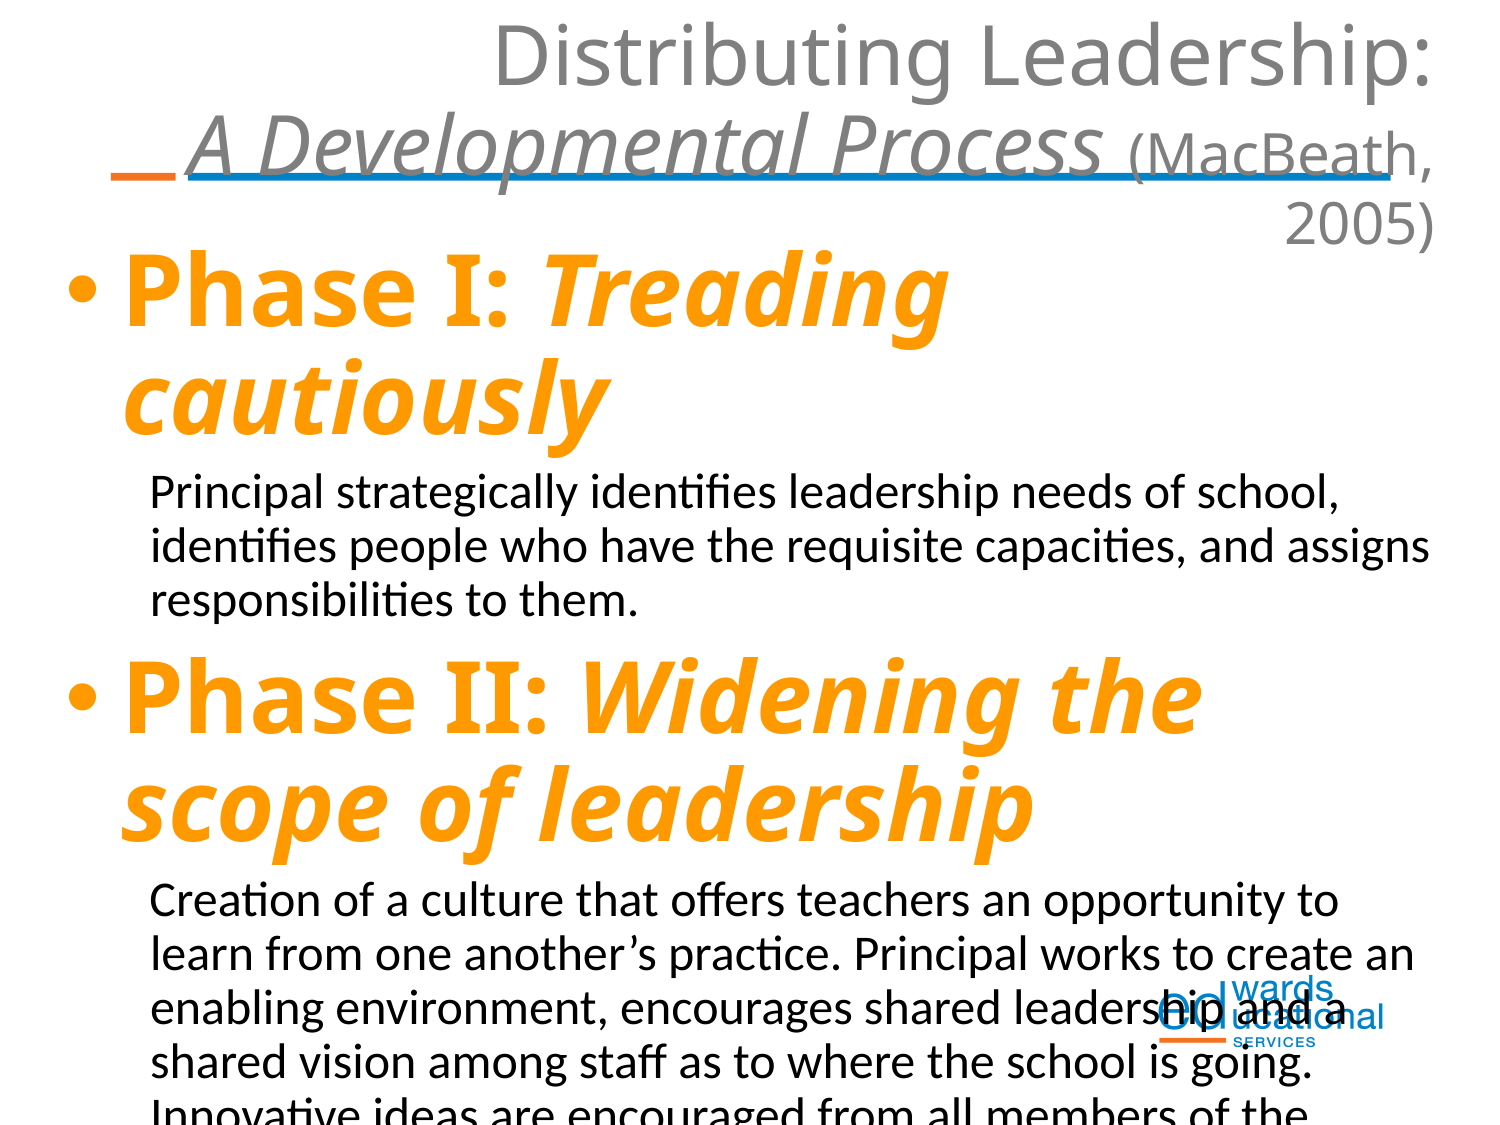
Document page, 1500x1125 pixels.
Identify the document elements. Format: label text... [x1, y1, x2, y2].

title Distributing Leadership: A Developmental Process (MacBeath, 2005) [50, 41, 1450, 230]
list Phase I: Treading cautiously Principal strategically identifies leadership needs of school, identifies people who have the requisite capacities, and assigns responsibilities to them. Phase II: Widening the scope of leadership Creation of a culture that offers teachers an opportunity to learn from one another’s practice. Principal works to create an enabling environment, encourages shared leadership and a shared vision among staff as to where the school is going. Innovative ideas are encouraged from all members of the school. [50, 232, 1463, 1083]
picture [0, 0, 1500, 1125]
